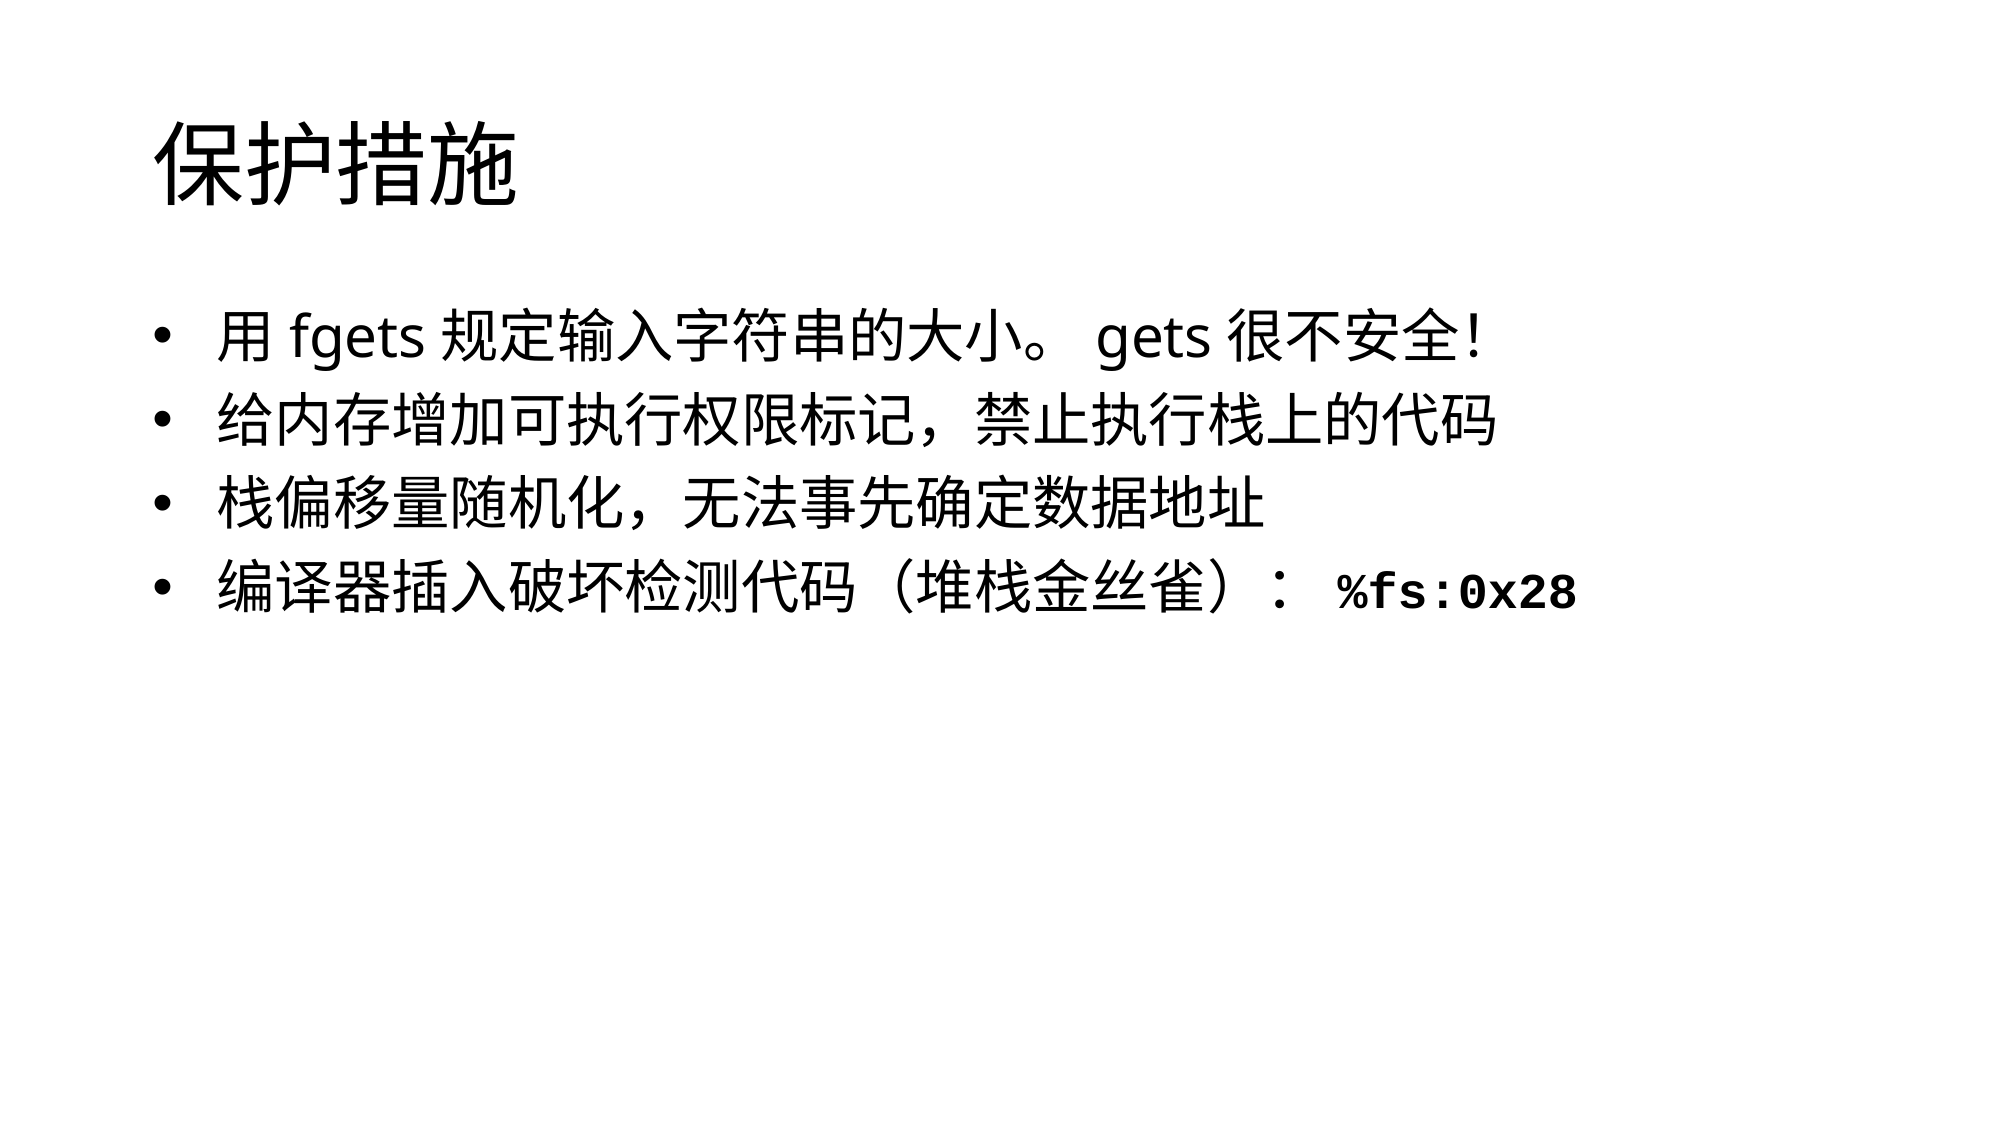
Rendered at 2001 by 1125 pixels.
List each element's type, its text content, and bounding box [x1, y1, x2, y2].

title 保护措施 [137, 59, 1863, 278]
list 用fgets规定输入字符串的大小。gets很不安全！ 给内存增加可执行权限标记，禁止执行栈上的代码 栈偏移量随机化，无法事先确定数据地址 编译器插入破坏检测代码（堆栈金丝雀）：%fs:0x28 [137, 299, 1863, 1014]
